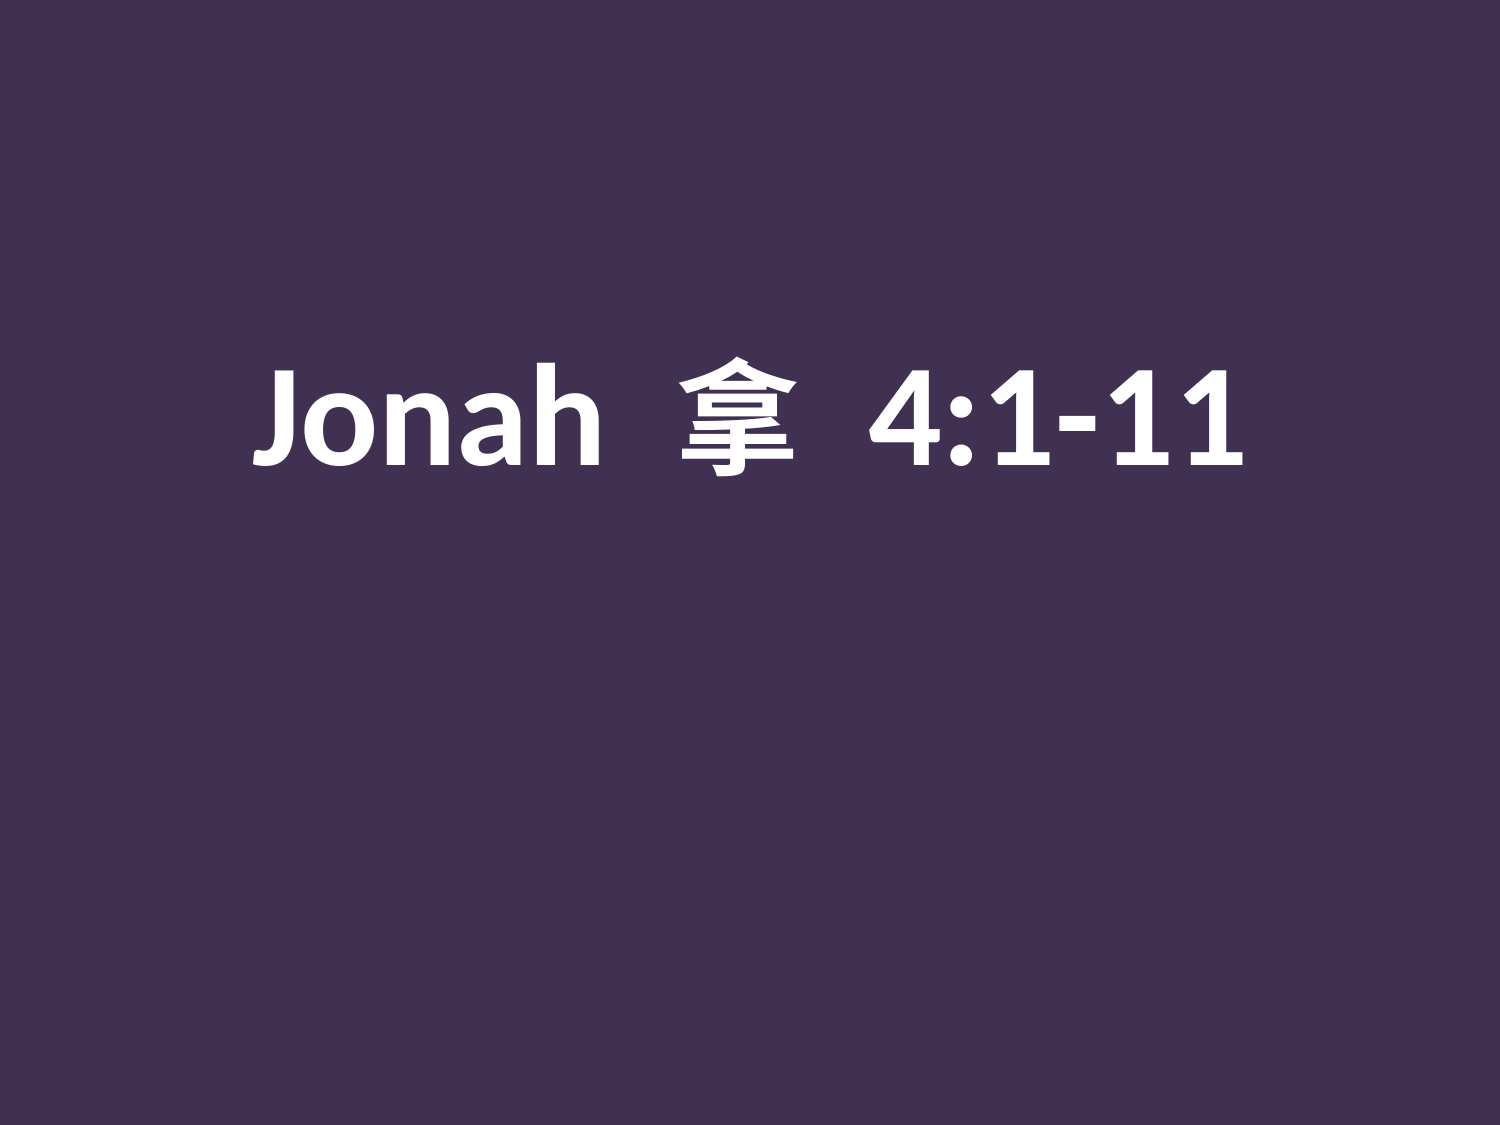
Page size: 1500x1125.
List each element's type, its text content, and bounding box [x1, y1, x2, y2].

text_box Jonah 拿 4:1-11 [0, 312, 1500, 503]
